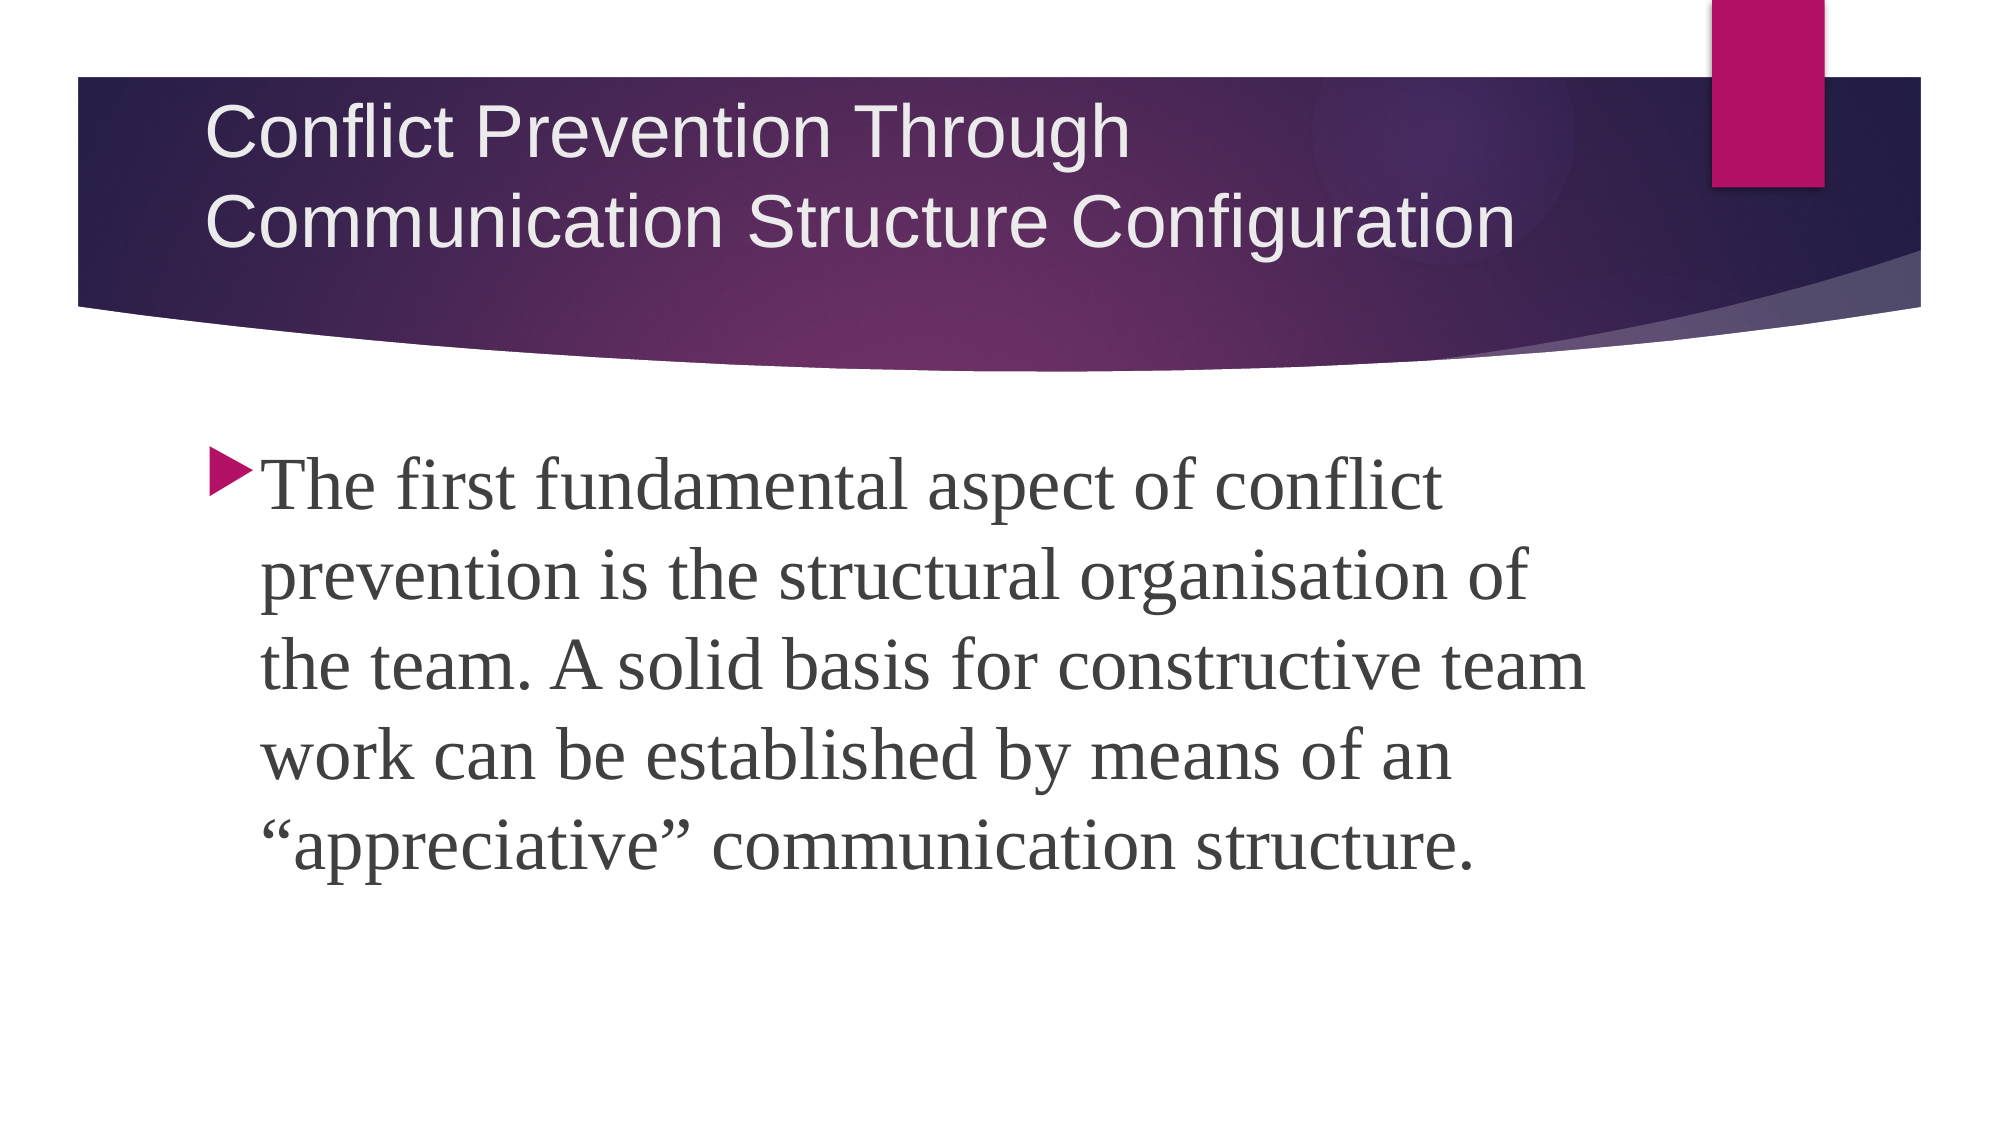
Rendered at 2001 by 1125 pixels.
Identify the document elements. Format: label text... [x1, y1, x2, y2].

title Conflict Prevention Through Communication Structure Configuration [189, 159, 1627, 276]
list The first fundamental aspect of conflict prevention is the structural organisation of the team. A solid basis for constructive team work can be established by means of an “appreciative” communication structure. [189, 427, 1638, 988]
